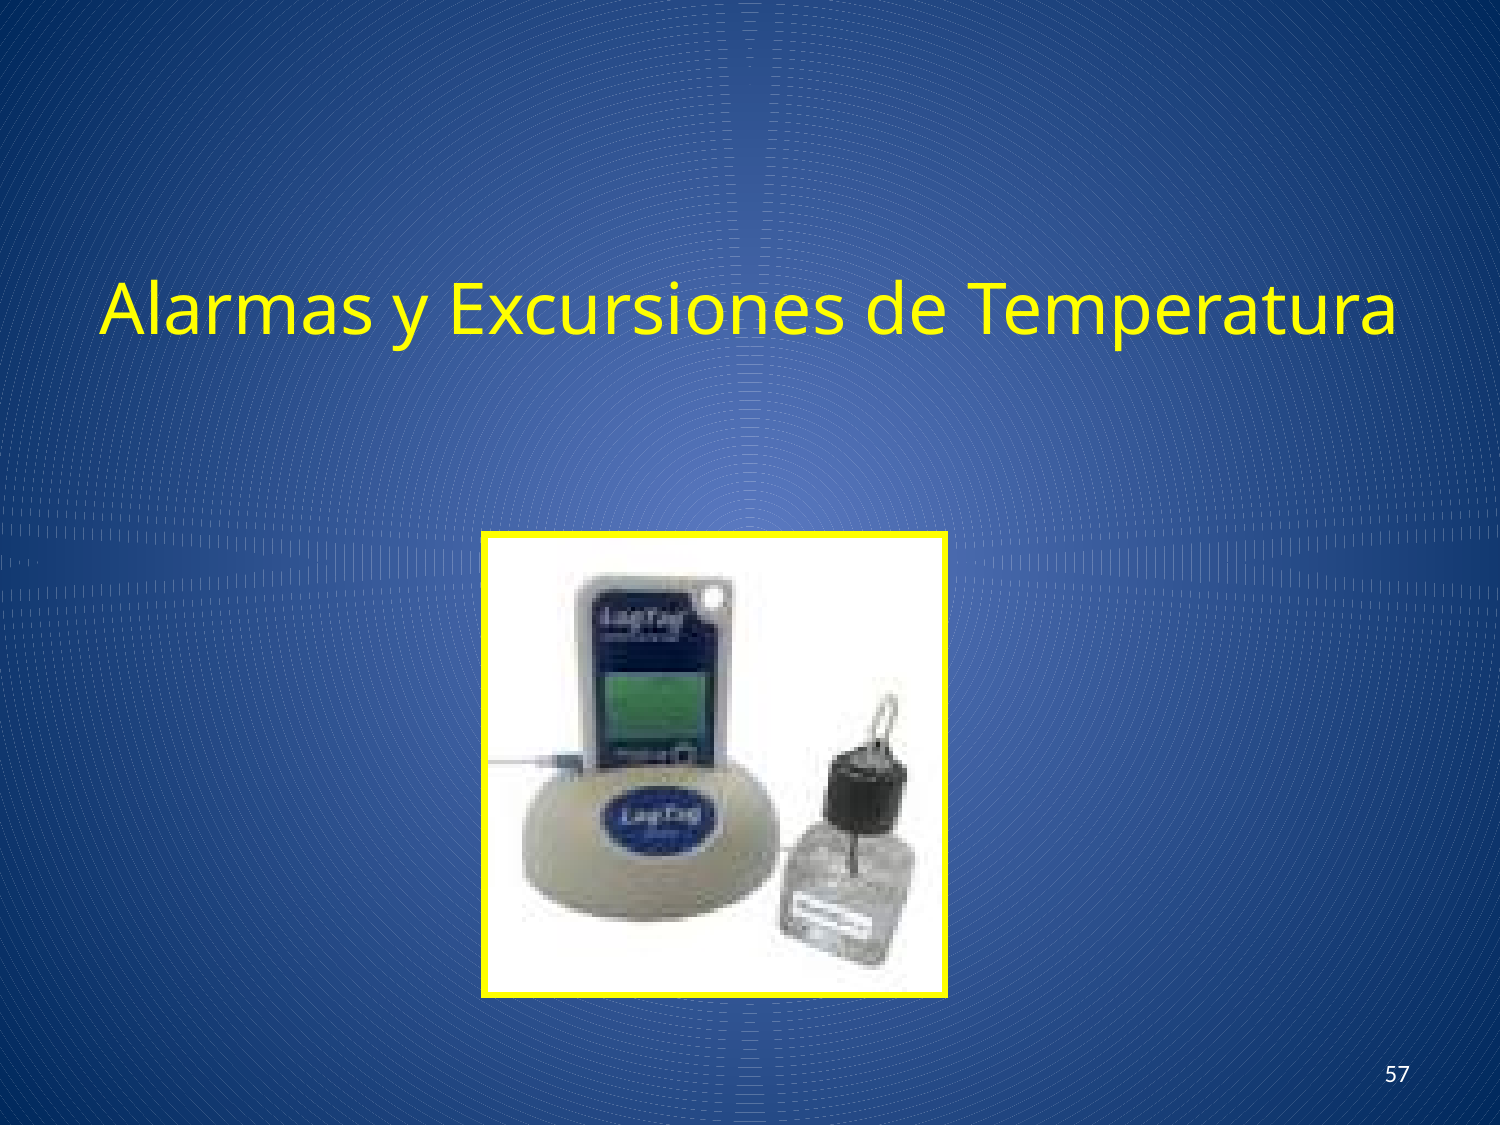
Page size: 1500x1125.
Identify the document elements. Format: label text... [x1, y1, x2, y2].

picture [487, 537, 942, 992]
title Alarmas y Excursiones de Temperatura [75, 212, 1425, 400]
slide_number 57 [1074, 1042, 1425, 1103]
